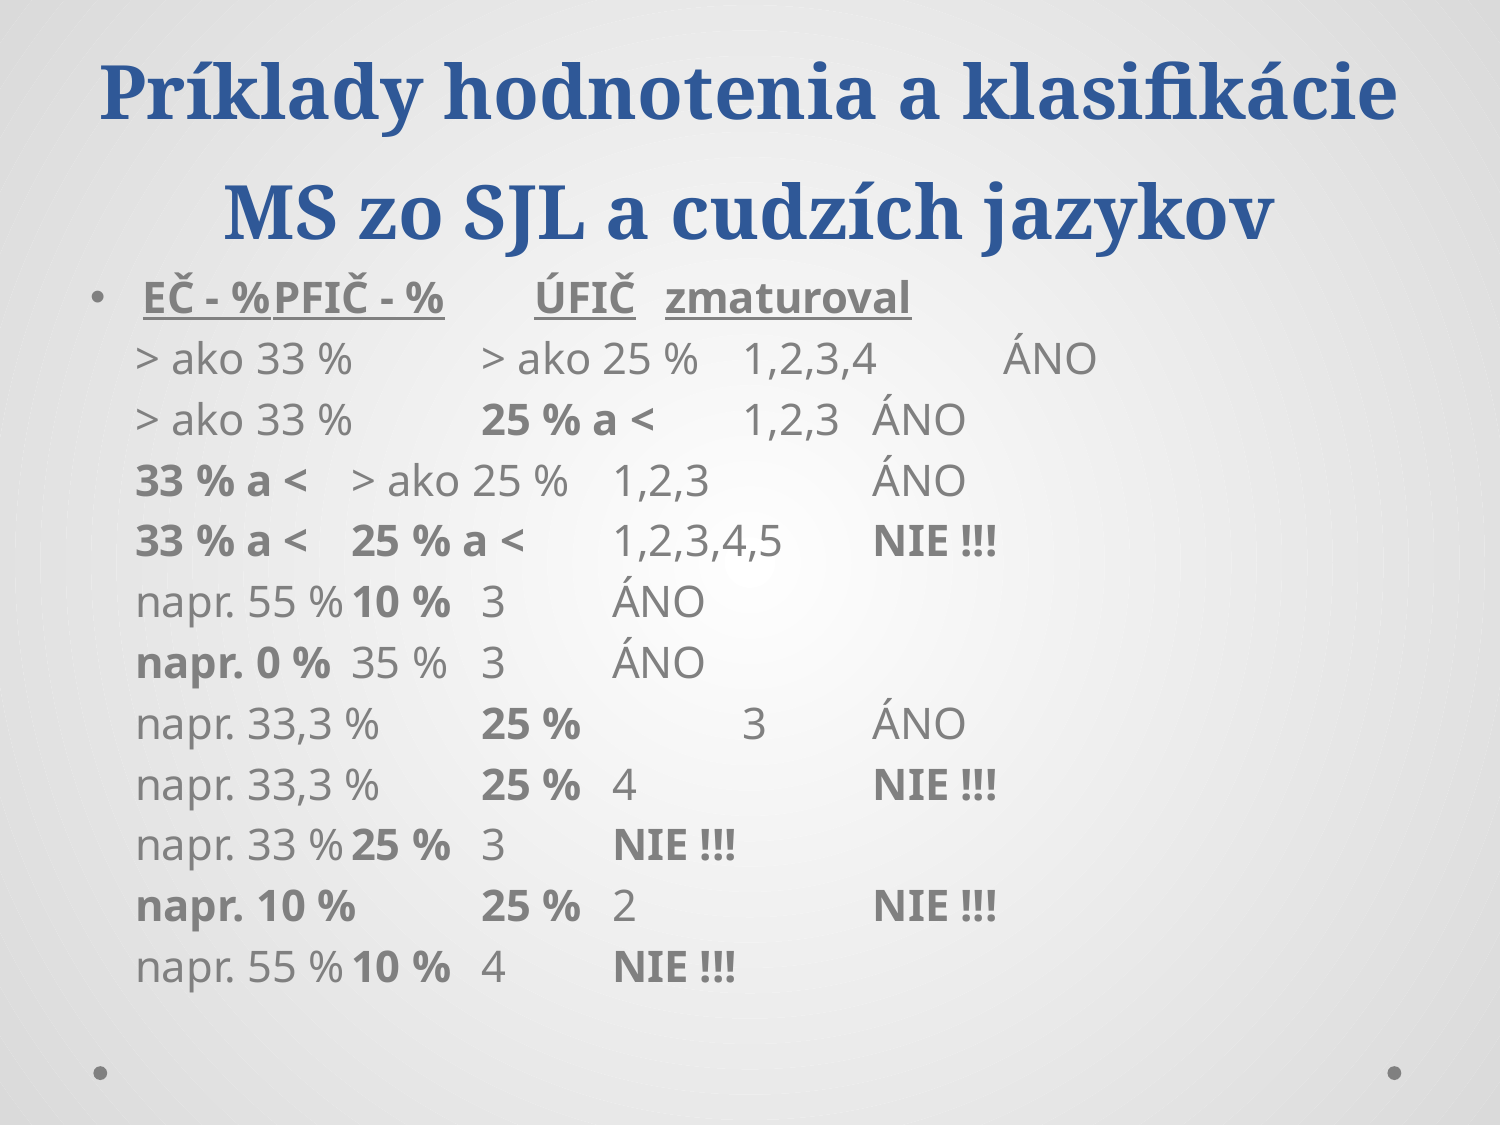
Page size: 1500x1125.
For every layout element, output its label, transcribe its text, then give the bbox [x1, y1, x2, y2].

title Príklady hodnotenia a klasifikácie MS zo SJL a cudzích jazykov [75, 0, 1425, 262]
list EČ - % PFIČ - % ÚFIČ zmaturoval > ako 33 % > ako 25 % 1,2,3,4 ÁNO > ako 33 % 25 % a < 1,2,3 ÁNO 33 % a < > ako 25 % 1,2,3 ÁNO 33 % a < 25 % a < 1,2,3,4,5 NIE !!! napr. 55 % 10 % 3 ÁNO napr. 0 % 35 % 3 ÁNO napr. 33,3 % 25 % 3 ÁNO napr. 33,3 % 25 % 4 NIE !!! napr. 33 % 25 % 3 NIE !!! napr. 10 % 25 % 2 NIE !!! napr. 55 % 10 % 4 NIE !!! [75, 262, 1500, 1005]
